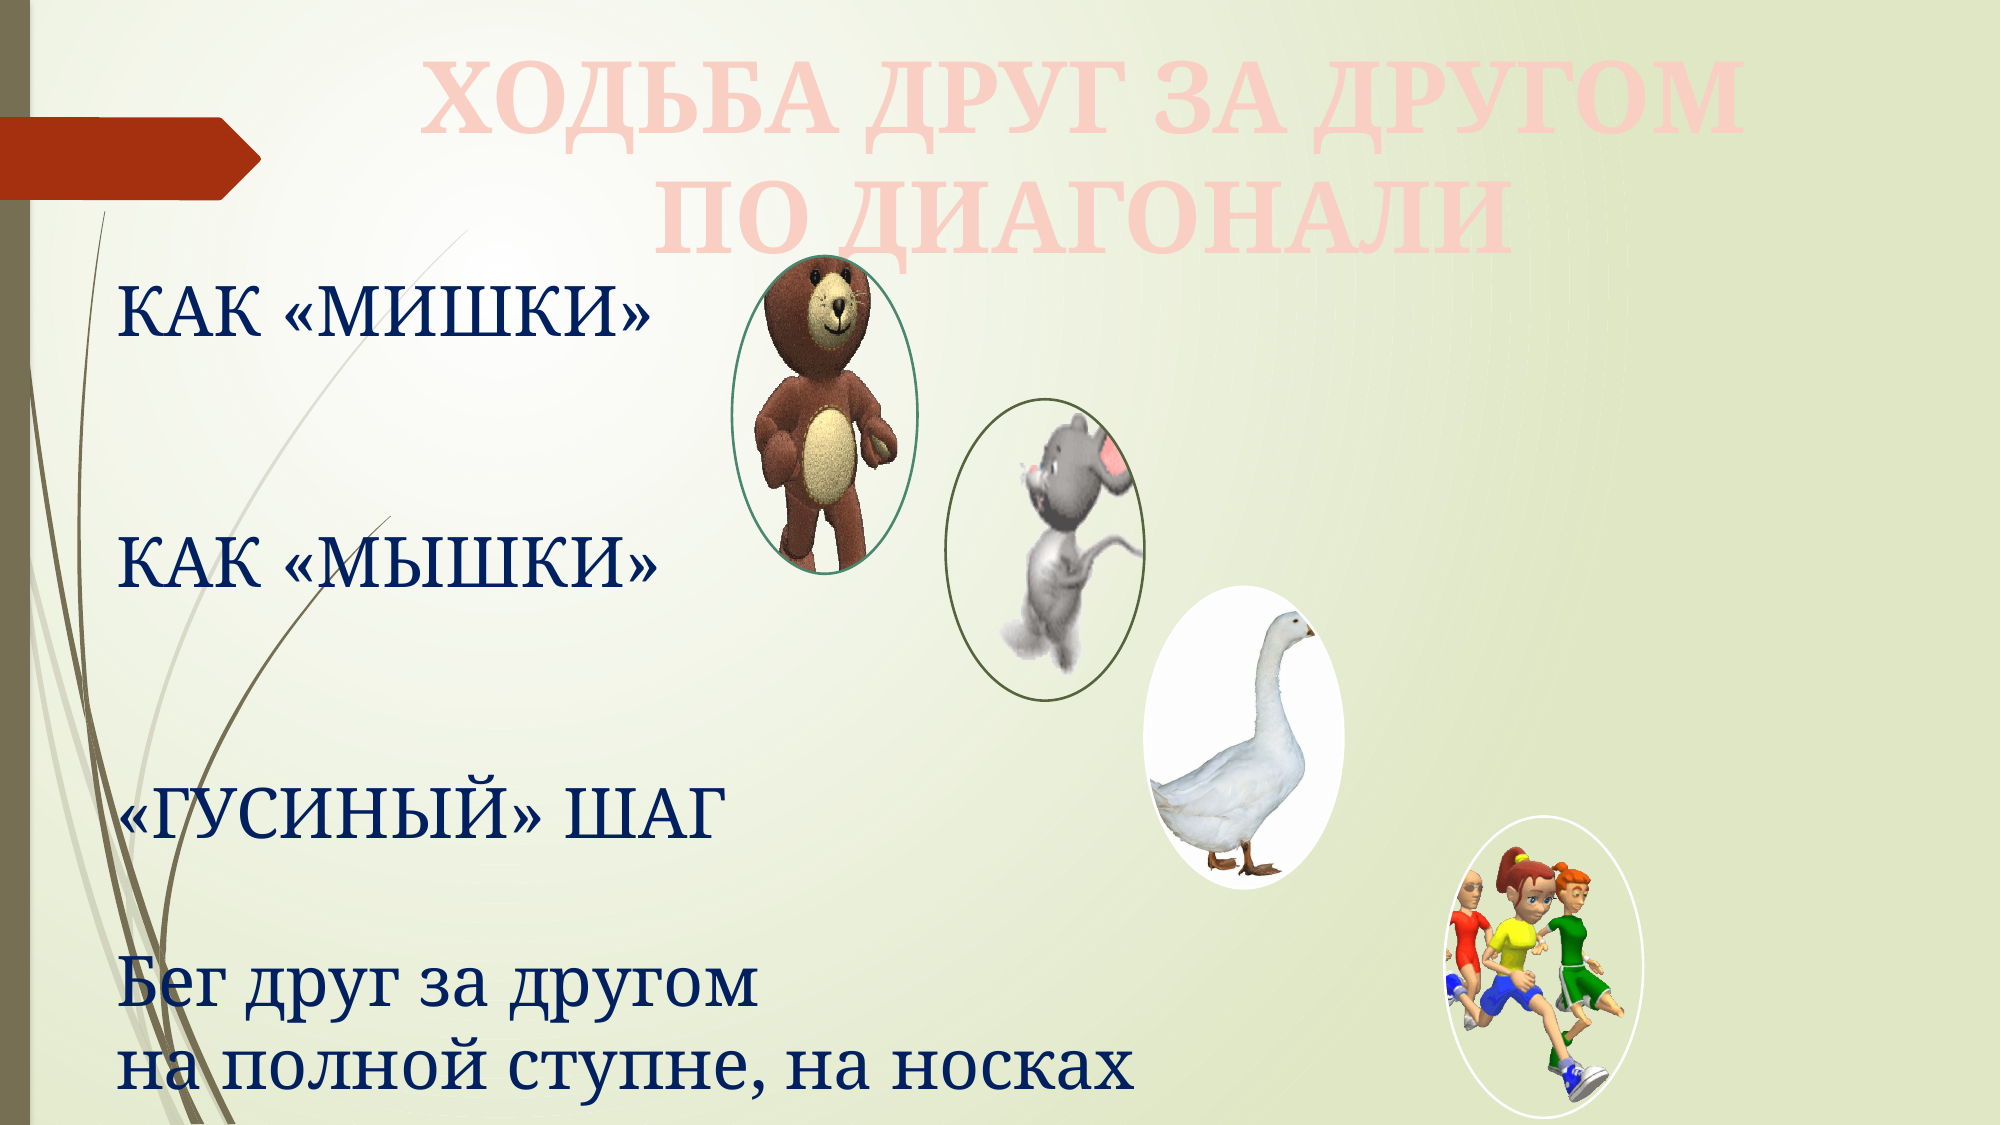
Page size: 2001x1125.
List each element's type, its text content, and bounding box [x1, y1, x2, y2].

text_box [1443, 815, 1645, 1120]
title КАК «МИШКИ» КАК «МЫШКИ» «ГУСИНЫЙ» ШАГ Бег друг за другом на полной ступне, на носках [101, 259, 1502, 1118]
text_box ХОДЬБА ДРУГ ЗА ДРУГОМ ПО ДИАГОНАЛИ [264, 25, 1903, 281]
text_box [944, 397, 1146, 702]
text_box [1143, 585, 1345, 890]
text_box [730, 254, 919, 576]
